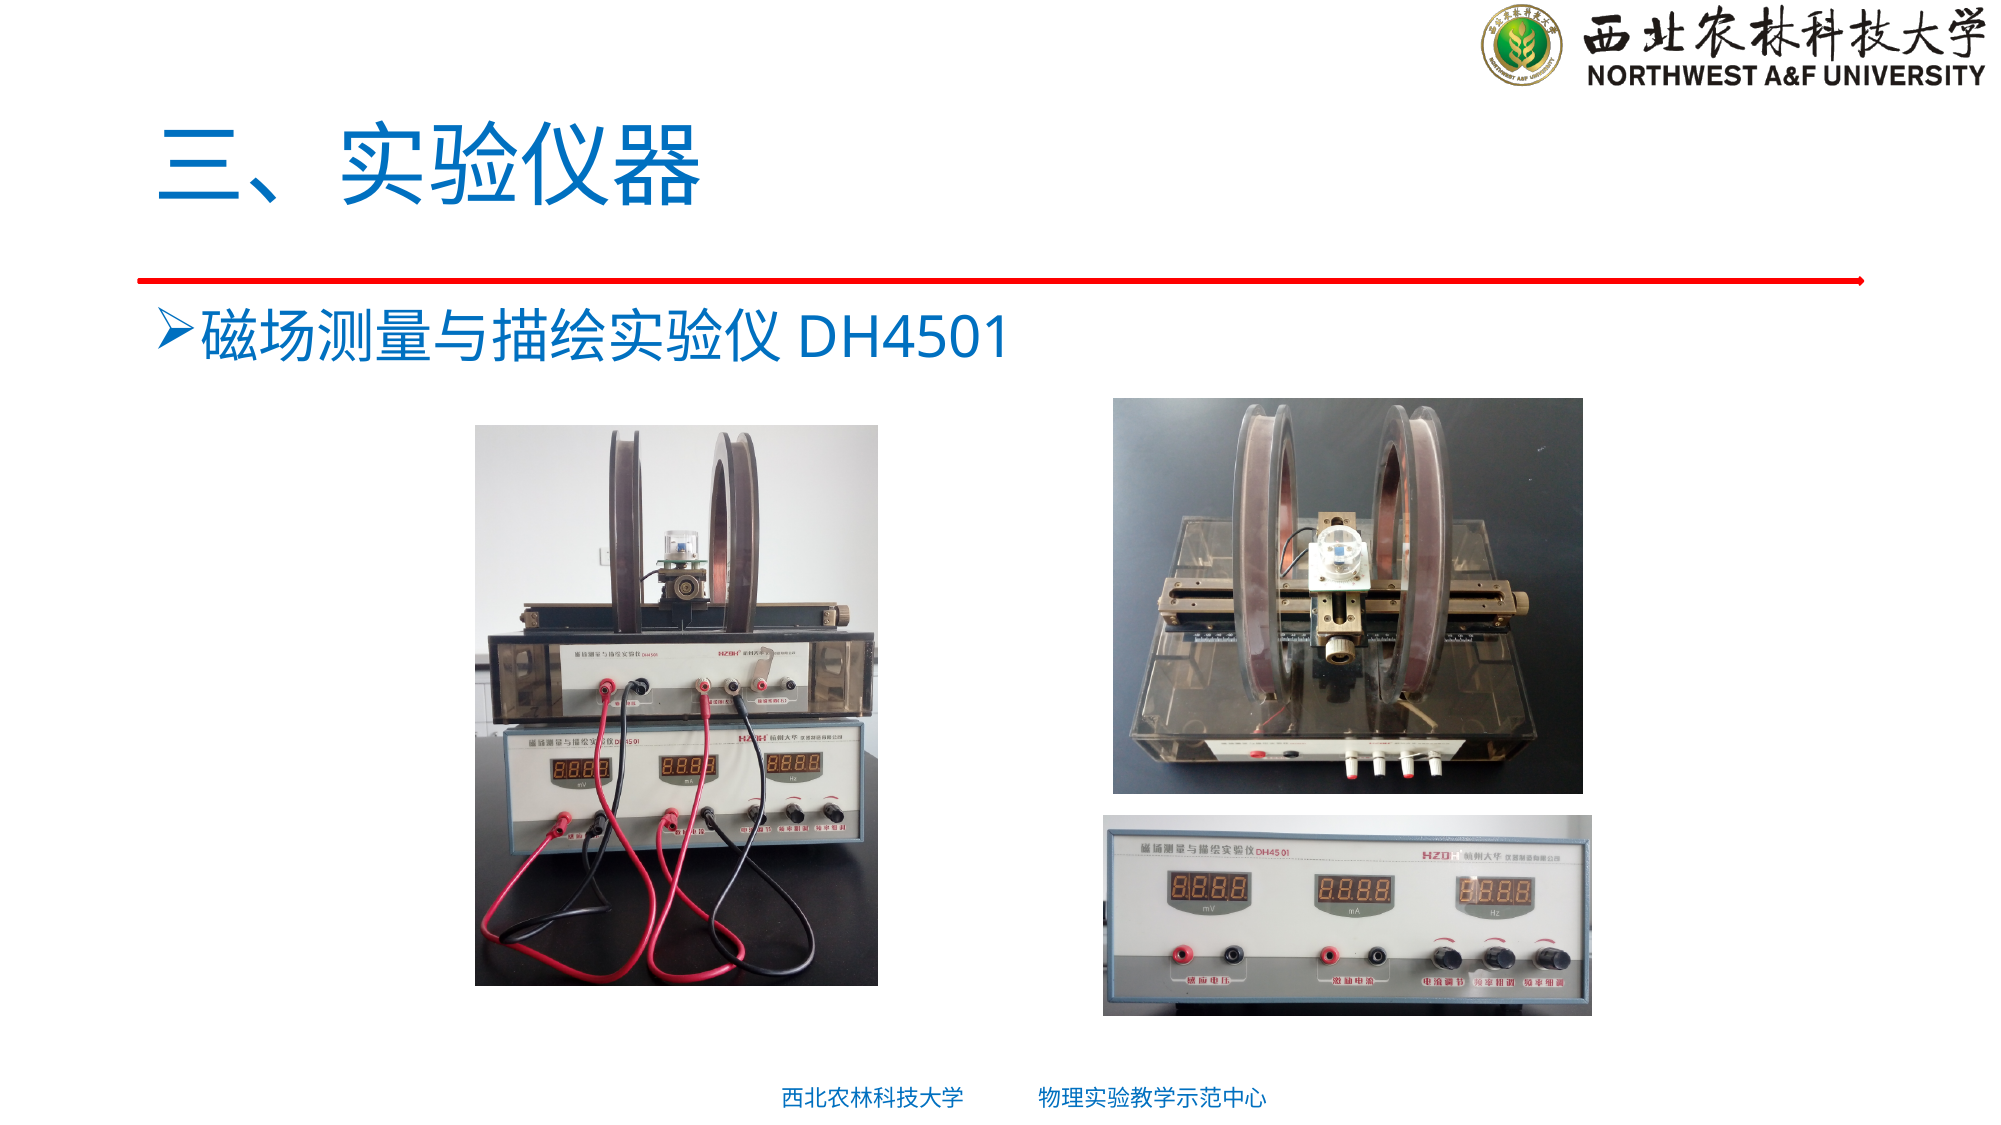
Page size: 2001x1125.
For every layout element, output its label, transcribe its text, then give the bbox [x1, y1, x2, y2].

list 磁场测量与描绘实验仪DH4501 [138, 299, 1864, 1015]
picture [1113, 398, 1583, 795]
picture [475, 425, 878, 986]
picture [1468, 0, 2000, 94]
picture [1103, 814, 1592, 1016]
title 三、实验仪器 [138, 59, 1864, 278]
